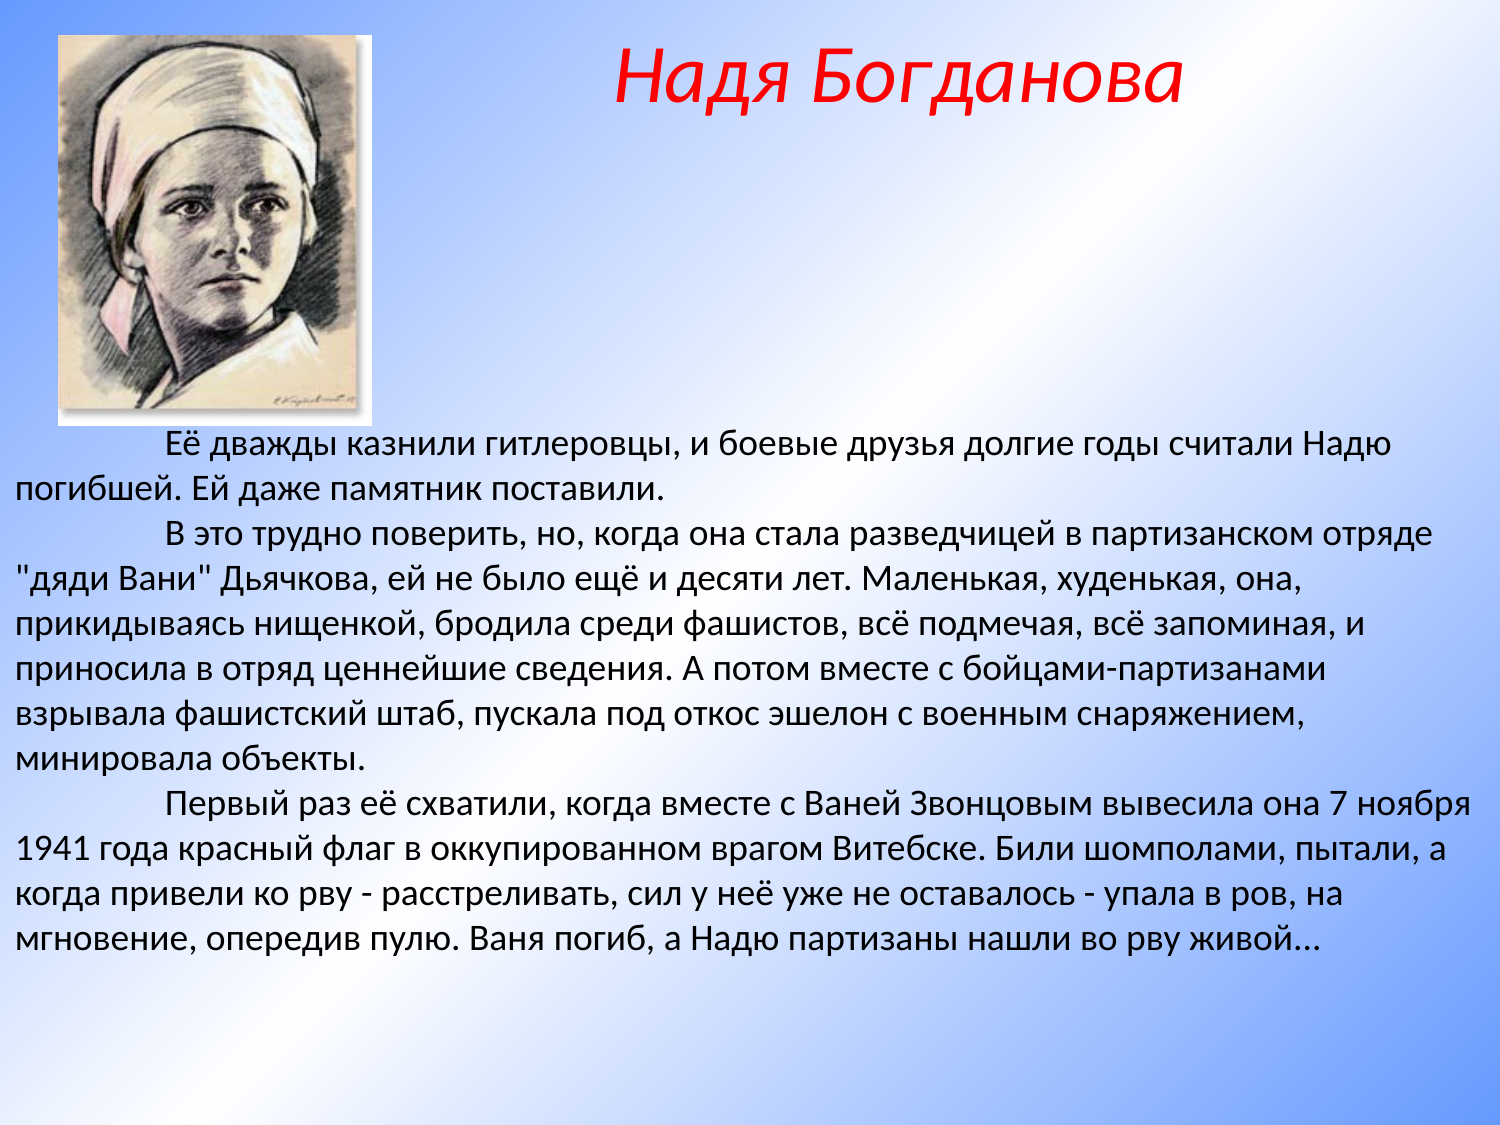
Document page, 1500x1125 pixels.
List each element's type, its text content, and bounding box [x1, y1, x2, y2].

picture [58, 34, 372, 426]
text_box Её дважды казнили гитлеровцы, и боевые друзья долгие годы считали Надю погибшей. Ей даже памятник поставили. В это трудно поверить, но, когда она стала разведчицей в партизанском отряде "дяди Вани" Дьячкова, ей не было ещё и десяти лет. Маленькая, худенькая, она, прикидываясь нищенкой, бродила среди фашистов, всё подмечая, всё запоминая, и приносила в отряд ценнейшие сведения. А потом вместе с бойцами-партизанами взрывала фашистский штаб, пускала под откос эшелон с военным снаряжением, минировала объекты. Первый раз её схватили, когда вместе с Ваней Звонцовым вывесила она 7 ноября 1941 года красный флаг в оккупированном врагом Витебске. Били шомполами, пытали, а когда привели ко рву - расстреливать, сил у неё уже не оставалось - упала в ров, на мгновение, опередив пулю. Ваня погиб, а Надю партизаны нашли во рву живой... [0, 410, 1500, 1010]
text_box Надя Богданова [0, 11, 1500, 410]
